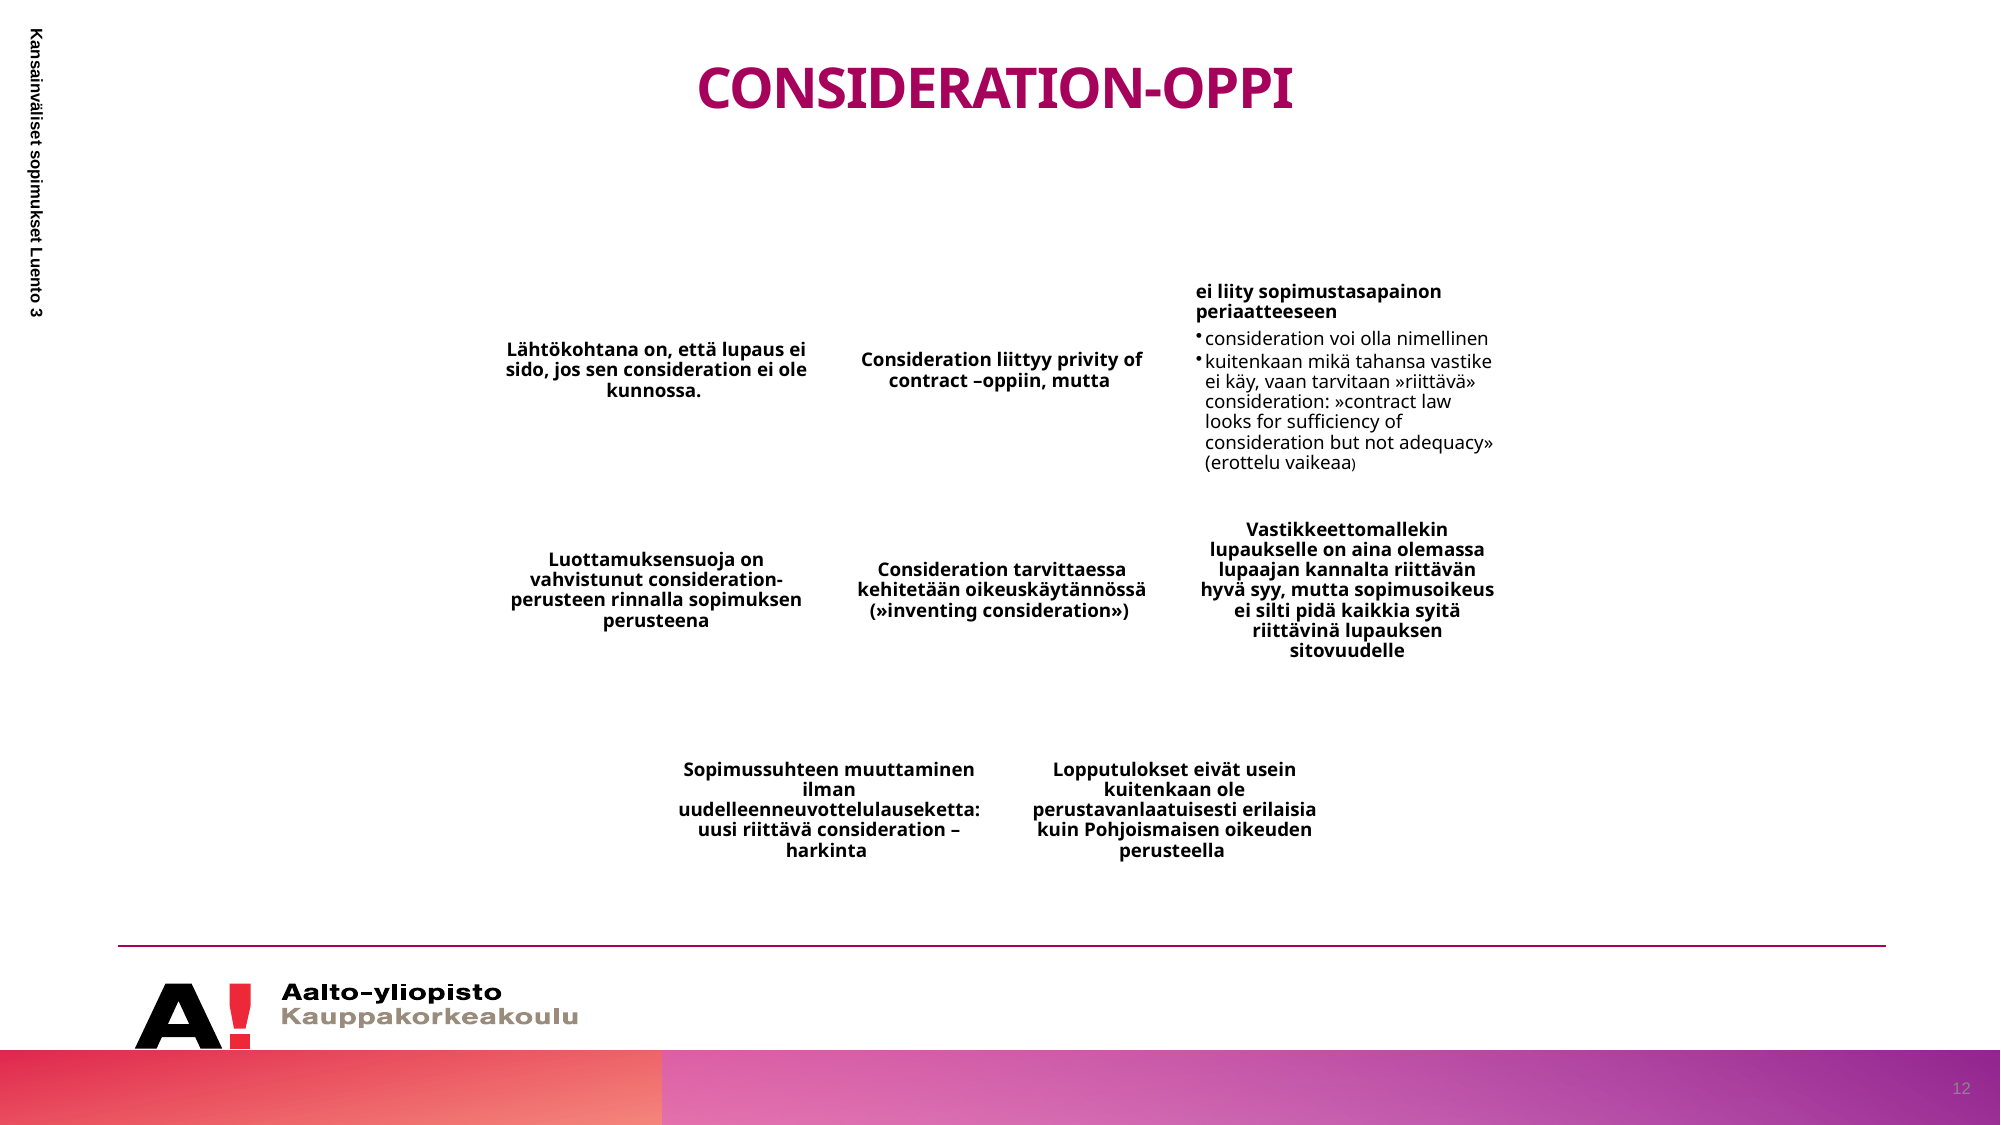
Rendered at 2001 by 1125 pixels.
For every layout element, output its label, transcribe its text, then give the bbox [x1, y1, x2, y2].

slide_number 12 [1913, 1051, 1986, 1125]
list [338, 276, 1665, 905]
title Consideration-oppi [338, 62, 1665, 259]
footer Kansainväliset sopimukset Luento 3 [0, 13, 76, 689]
